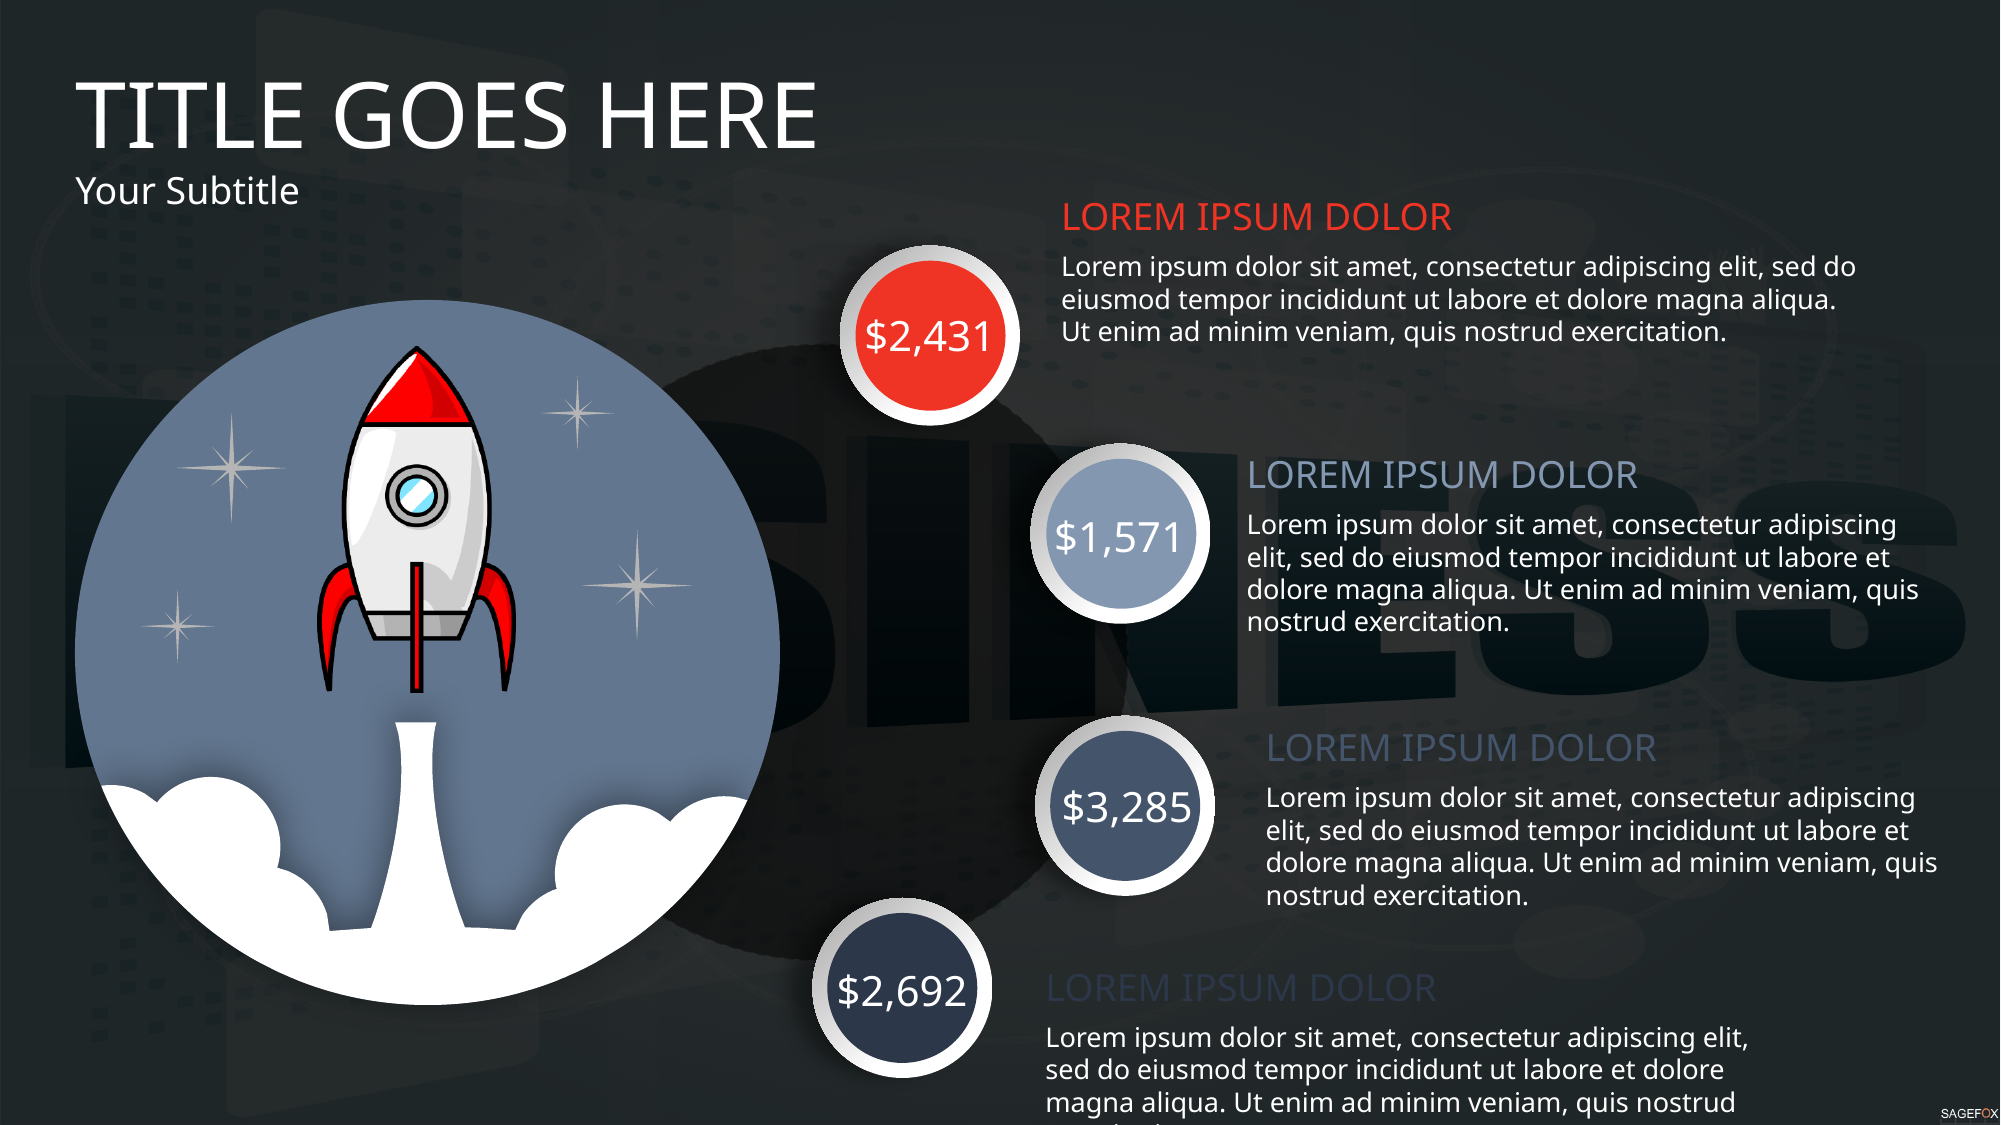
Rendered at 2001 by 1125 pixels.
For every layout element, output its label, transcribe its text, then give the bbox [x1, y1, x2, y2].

text_box LOREM IPSUM DOLOR Lorem ipsum dolor sit amet, consectetur adipiscing elit, sed do eiusmod tempor incididunt ut labore et dolore magna aliqua. Ut enim ad minim veniam, quis nostrud exercitation. [1231, 443, 1946, 655]
text_box TITLE GOES HERE Your Subtitle [60, 49, 1036, 220]
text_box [1030, 443, 1211, 624]
picture [0, 0, 2001, 1125]
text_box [1035, 715, 1216, 896]
text_box LOREM IPSUM DOLOR Lorem ipsum dolor sit amet, consectetur adipiscing elit, sed do eiusmod tempor incididunt ut labore et dolore magna aliqua. Ut enim ad minim veniam, quis nostrud exercitation. [1046, 185, 1880, 365]
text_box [812, 897, 993, 1078]
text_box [74, 299, 780, 1027]
text_box [780, 344, 1129, 958]
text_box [839, 245, 1020, 426]
text_box LOREM IPSUM DOLOR Lorem ipsum dolor sit amet, consectetur adipiscing elit, sed do eiusmod tempor incididunt ut labore et dolore magna aliqua. Ut enim ad minim veniam, quis nostrud exercitation. [1030, 956, 1812, 1125]
text_box LOREM IPSUM DOLOR Lorem ipsum dolor sit amet, consectetur adipiscing elit, sed do eiusmod tempor incididunt ut labore et dolore magna aliqua. Ut enim ad minim veniam, quis nostrud exercitation. [1250, 716, 1981, 929]
